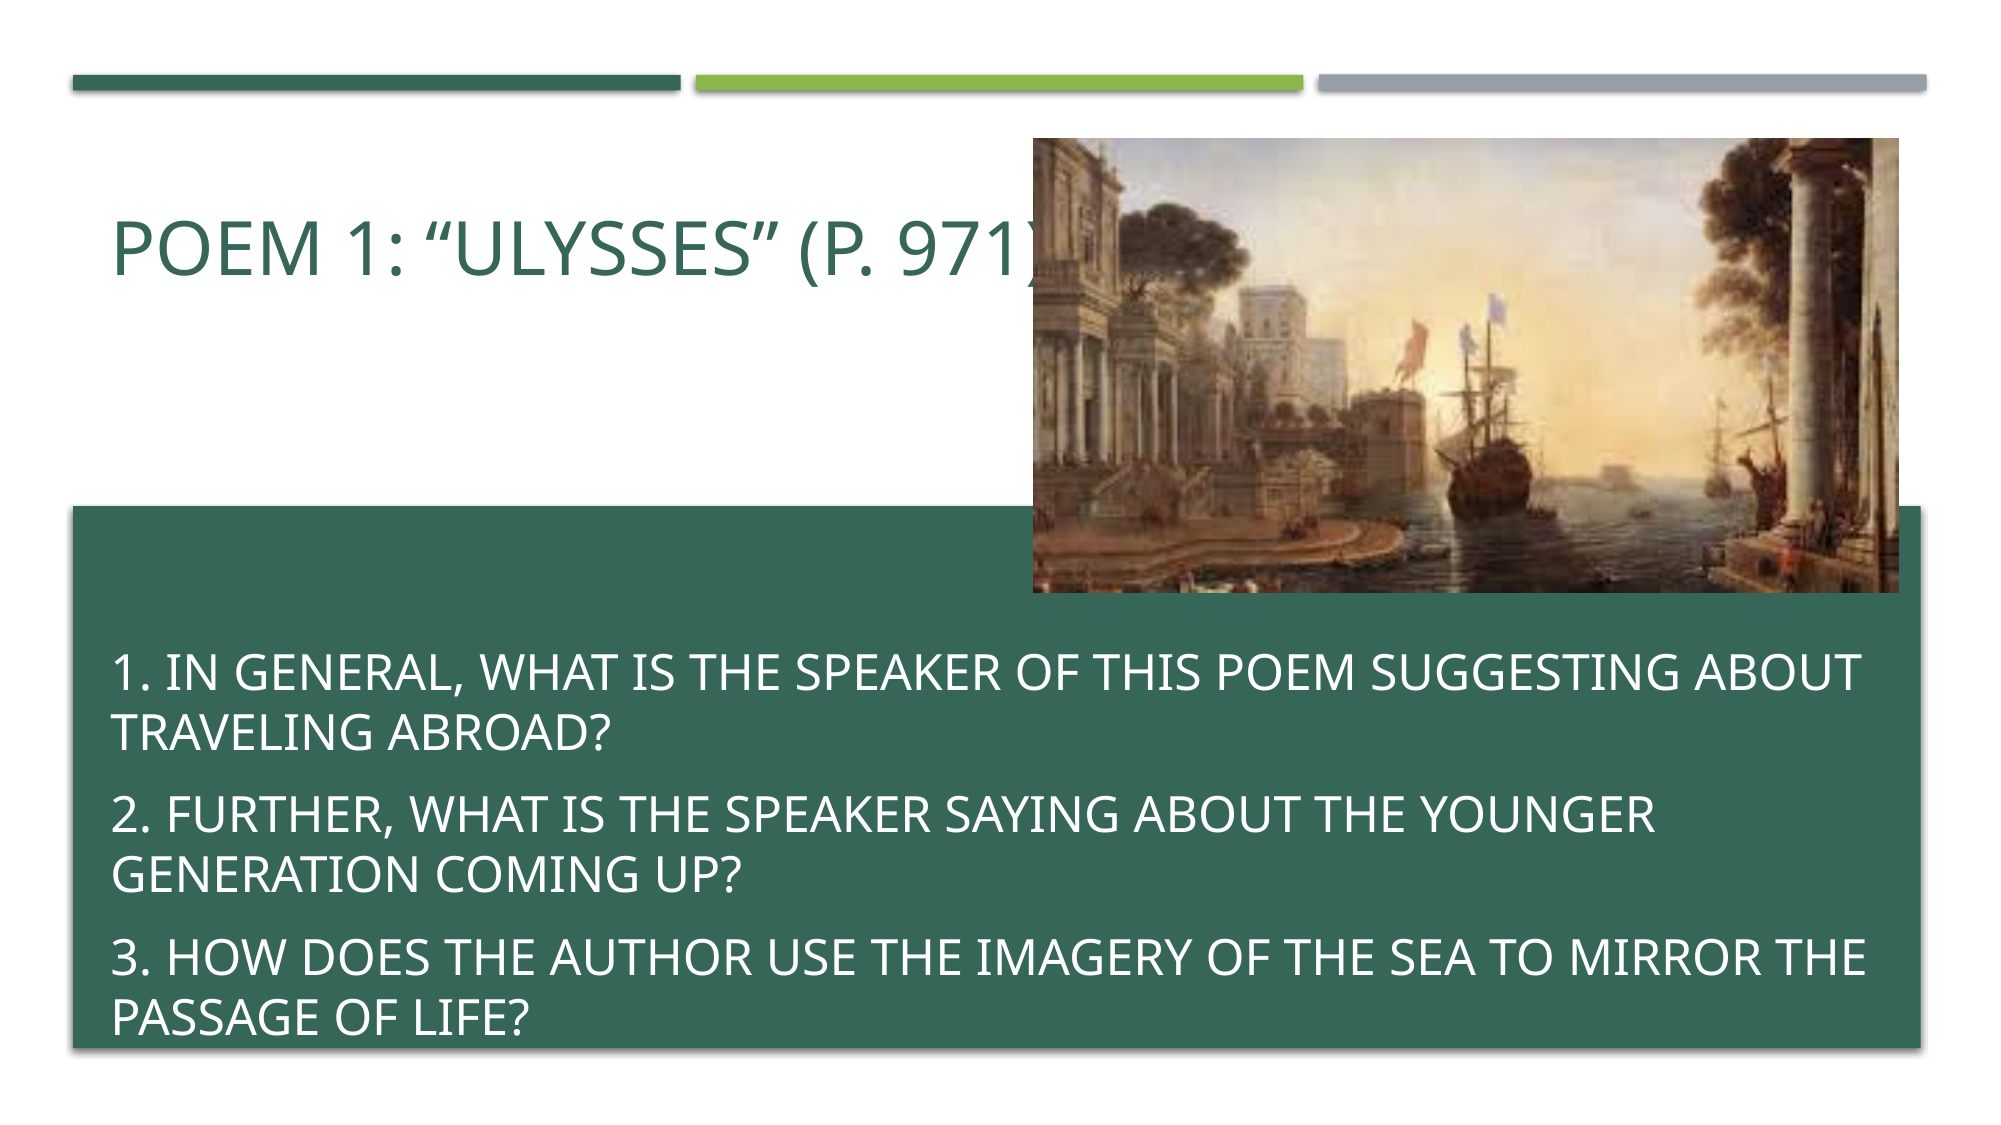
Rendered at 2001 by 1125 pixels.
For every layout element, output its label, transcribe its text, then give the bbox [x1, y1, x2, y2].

picture [1033, 137, 1900, 594]
subtitle 1. In general, what is the speaker of this poem suggesting about traveling abroad? 2. Further, what is the speaker saying about the younger generation coming up? 3. How does the author use the imagery of the sea to mirror the passage of life? [95, 632, 1942, 915]
title Poem 1: “Ulysses” (p. 971) [95, 56, 1899, 299]
